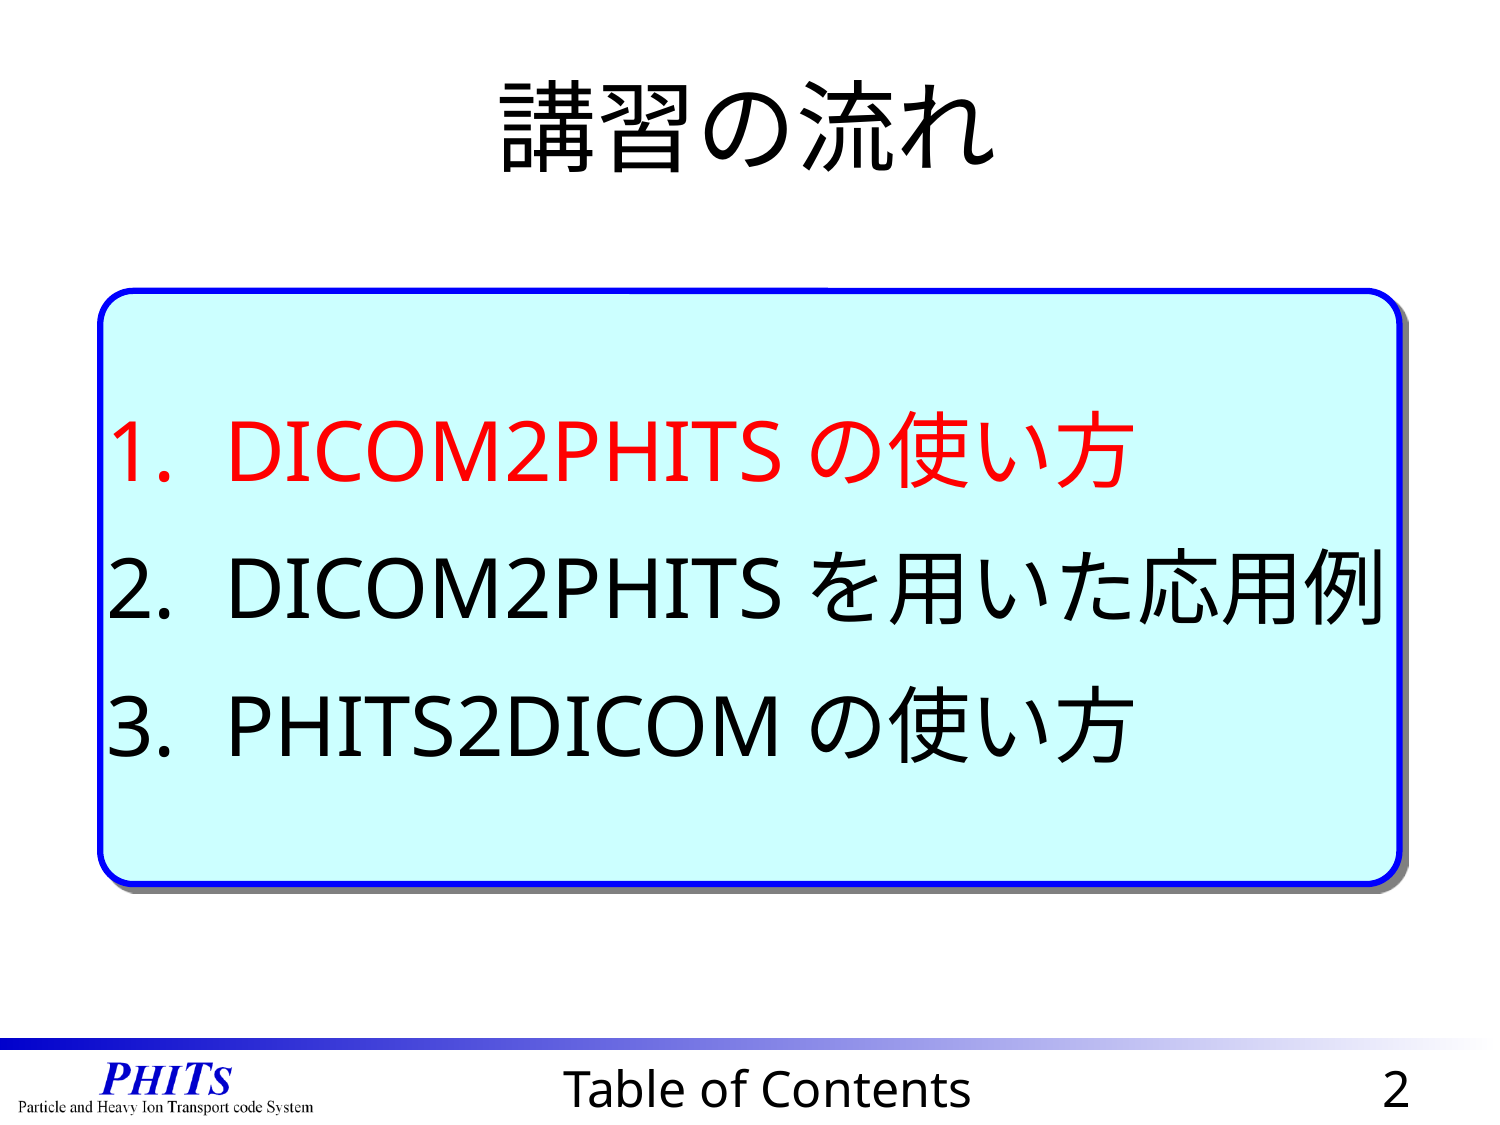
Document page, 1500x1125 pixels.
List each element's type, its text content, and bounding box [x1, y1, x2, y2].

picture [12, 1057, 319, 1117]
text_box [0, 1038, 1494, 1050]
text_box [100, 290, 1400, 390]
text_box 講習の流れ [439, 31, 1054, 219]
text_box [100, 781, 1400, 885]
text_box 2 [1337, 1049, 1456, 1125]
text_box Table of Contents [537, 1049, 999, 1125]
text_box DICOM2PHITSの使い方 DICOM2PHITSを用いた応用例 PHITS2DICOMの使い方 [91, 390, 1402, 781]
